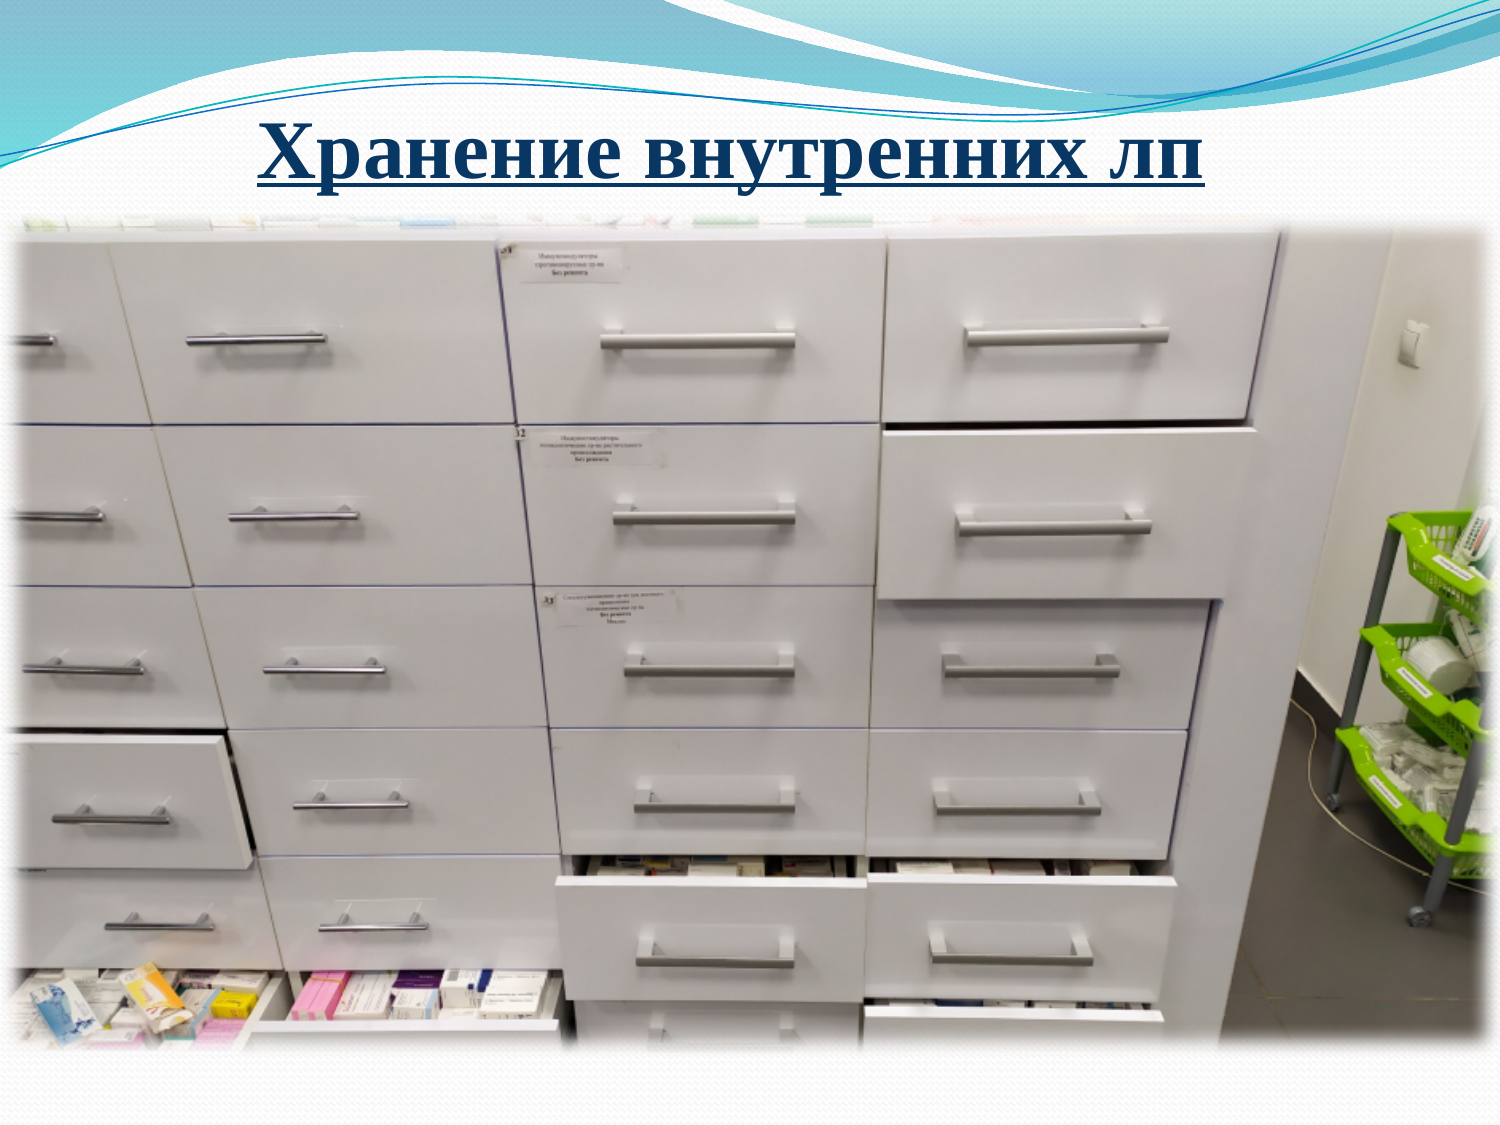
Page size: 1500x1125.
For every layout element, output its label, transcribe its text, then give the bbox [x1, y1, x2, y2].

picture [0, 212, 1500, 1058]
text_box Хранение внутренних лп [242, 87, 1220, 203]
